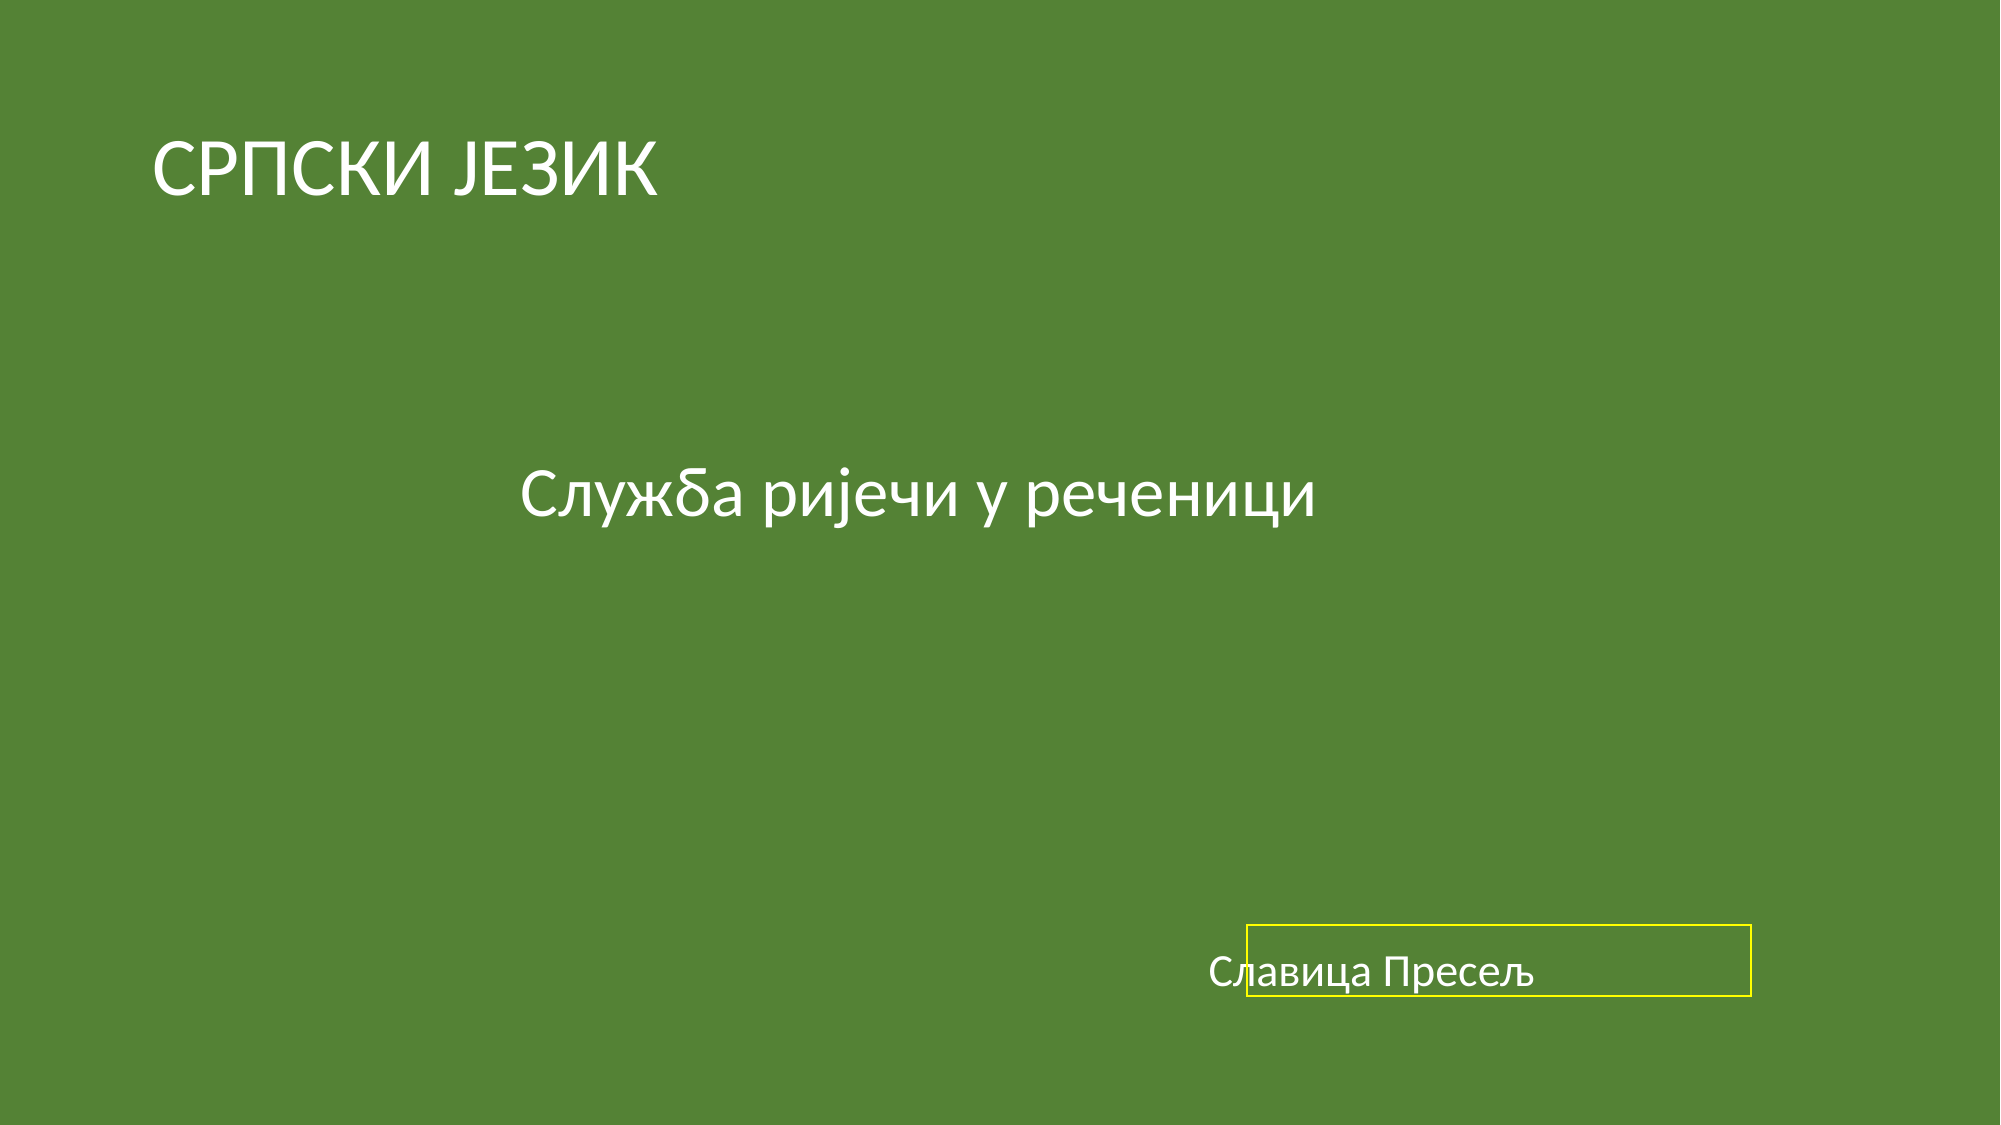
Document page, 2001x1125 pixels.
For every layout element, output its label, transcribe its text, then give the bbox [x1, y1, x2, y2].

title СРПСКИ ЈЕЗИК [137, 59, 1863, 278]
list Служба ријечи у реченици Славица Пресељ [137, 299, 1863, 1014]
text_box [1246, 924, 1752, 997]
